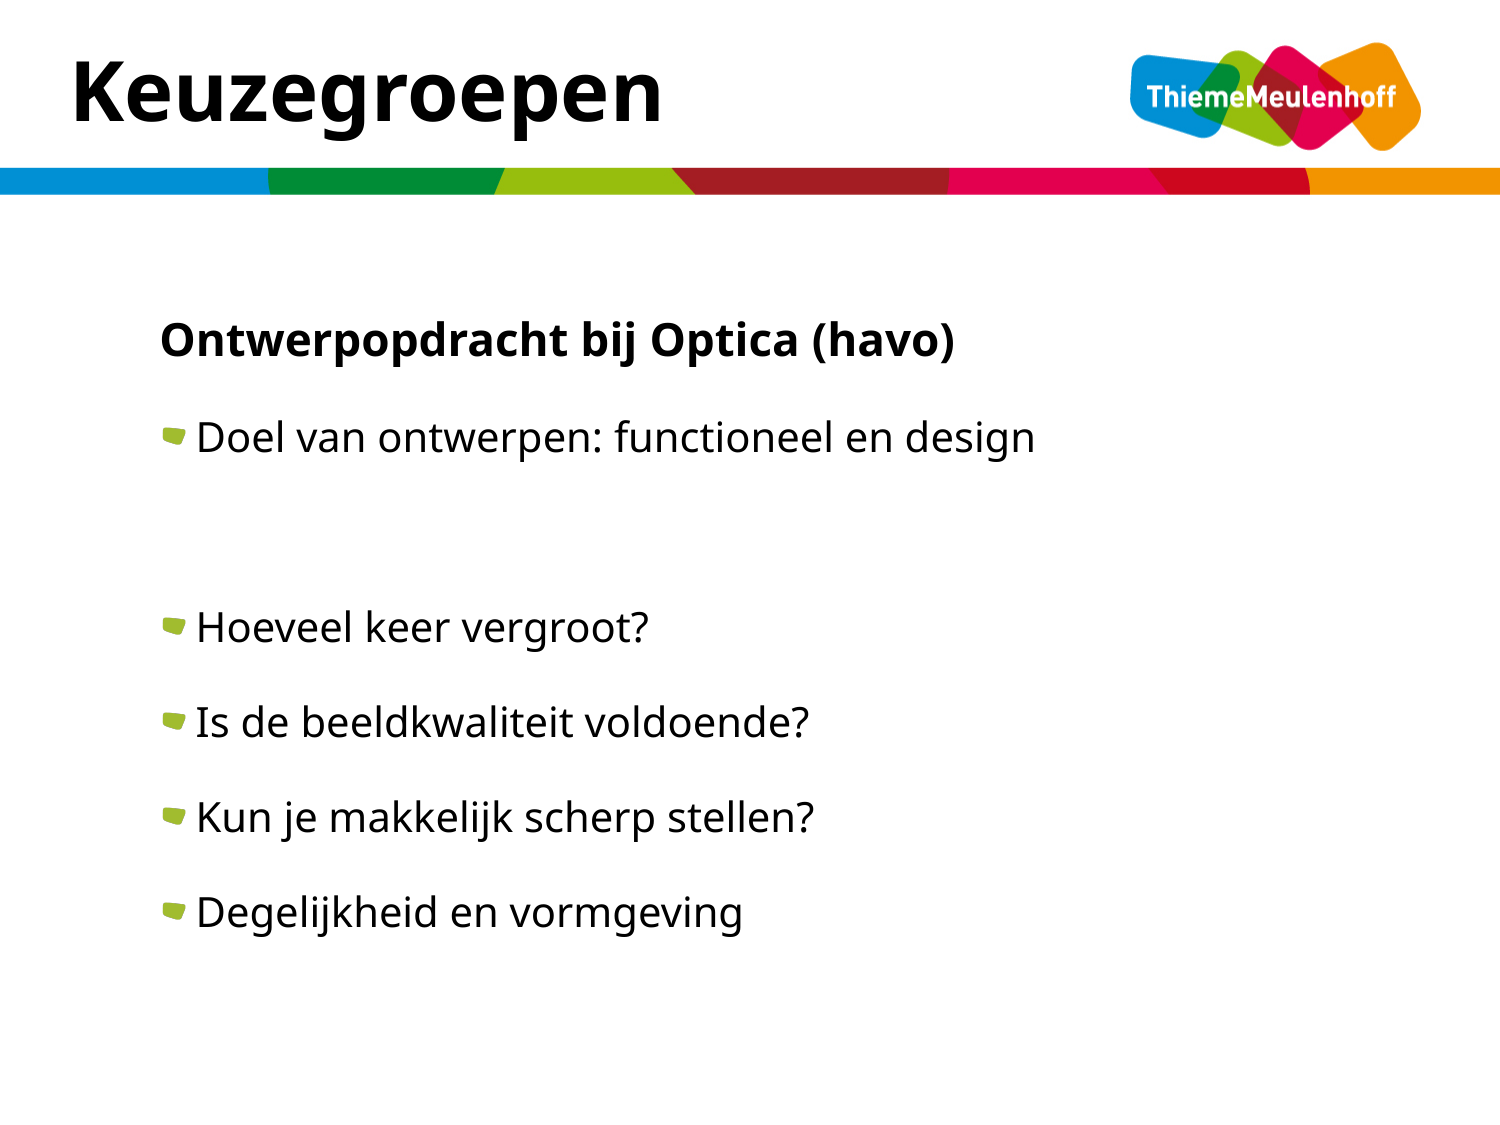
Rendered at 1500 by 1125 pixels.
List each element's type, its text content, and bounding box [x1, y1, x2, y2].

text_box Keuzegroepen [32, 30, 739, 146]
picture [159, 421, 189, 451]
picture [159, 896, 189, 926]
picture [159, 801, 189, 831]
picture [159, 611, 189, 641]
text_box [418, 54, 1010, 211]
picture [159, 706, 189, 736]
picture [0, 0, 1500, 208]
text_box Ontwerpopdracht bij Optica (havo) Doel van ontwerpen: functioneel en design Hoeveel keer vergroot? Is de beeldkwaliteit voldoende? Kun je makkelijk scherp stellen? Degelijkheid en vormgeving [159, 302, 1365, 874]
